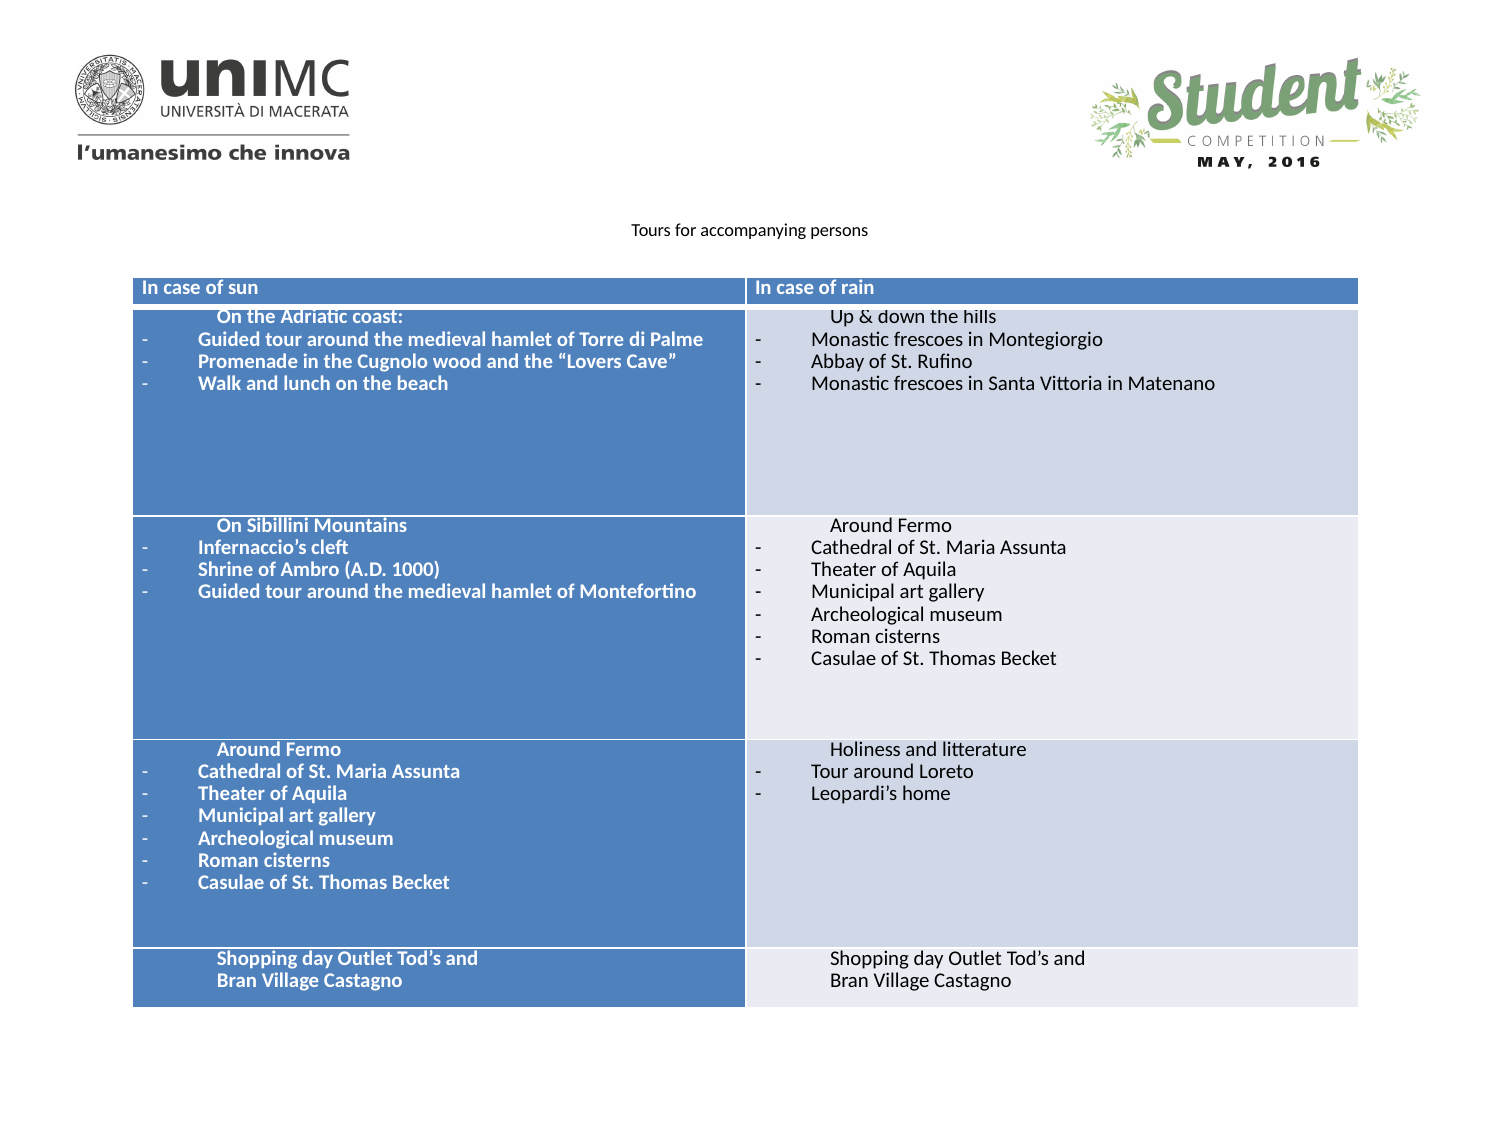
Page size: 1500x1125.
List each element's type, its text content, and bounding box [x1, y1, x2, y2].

table_cell Shopping day Outlet Tod’s and Bran Village Castagno [133, 949, 745, 1007]
table_header In case of sun [133, 278, 745, 304]
table_cell Around Fermo Cathedral of St. Maria Assunta Theater of Aquila Municipal art gallery Archeological museum Roman cisterns Casulae of St. Thomas Becket [747, 517, 1358, 739]
table_cell Shopping day Outlet Tod’s and Bran Village Castagno [747, 949, 1358, 1007]
table_cell Holiness and litterature Tour around Loreto Leopardi’s home [747, 740, 1358, 947]
table_cell Up & down the hills Monastic frescoes in Montegiorgio Abbay of St. Rufino Monastic frescoes in Santa Vittoria in Matenano [747, 310, 1358, 515]
table_cell Around Fermo Cathedral of St. Maria Assunta Theater of Aquila Municipal art gallery Archeological museum Roman cisterns Casulae of St. Thomas Becket [133, 740, 745, 947]
picture [75, 44, 1425, 170]
title Tours for accompanying persons [75, 187, 1425, 253]
table_cell On Sibillini Mountains Infernaccio’s cleft Shrine of Ambro (A.D. 1000) Guided tour around the medieval hamlet of Montefortino [133, 517, 745, 739]
table_header In case of rain [747, 278, 1358, 304]
table_cell On the Adriatic coast: Guided tour around the medieval hamlet of Torre di Palme Promenade in the Cugnolo wood and the “Lovers Cave” Walk and lunch on the beach [133, 310, 745, 515]
